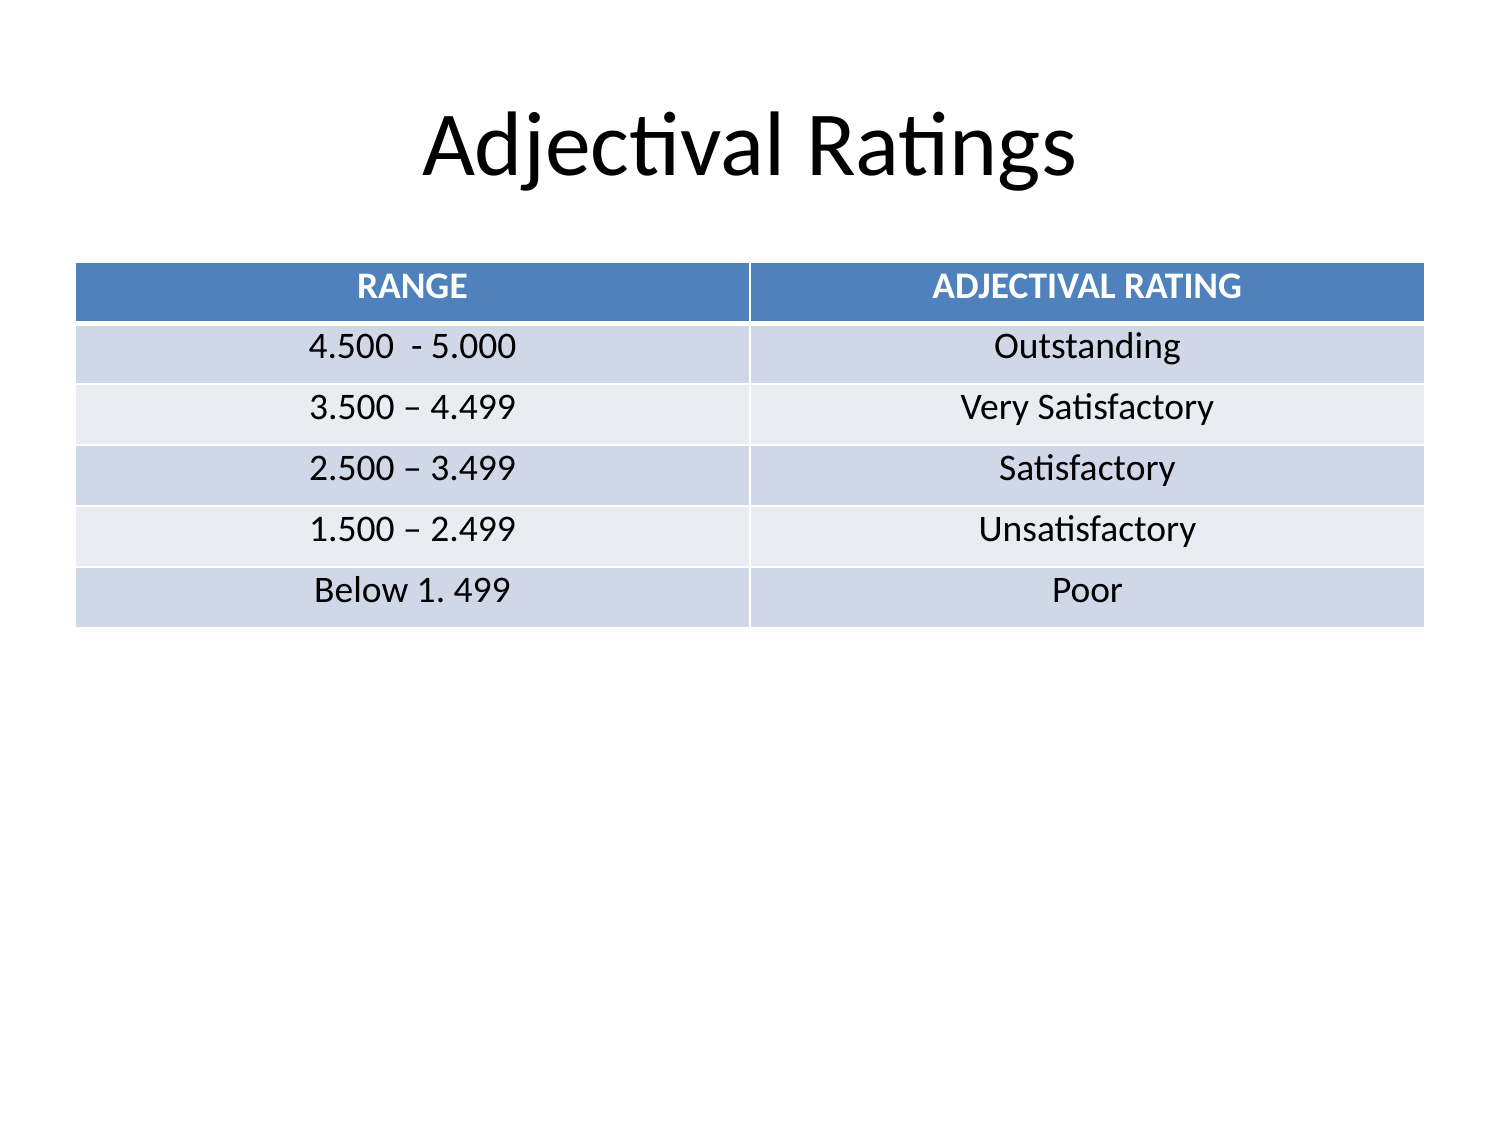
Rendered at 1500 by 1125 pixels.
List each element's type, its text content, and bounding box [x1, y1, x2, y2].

table_cell 2.500 – 3.499 [76, 446, 749, 505]
table_cell 1.500 – 2.499 [76, 507, 749, 566]
table_cell Satisfactory [751, 446, 1424, 505]
table_cell Outstanding [751, 326, 1424, 383]
table_cell Poor [751, 568, 1424, 627]
table_header RANGE [76, 263, 749, 321]
table_cell 4.500 - 5.000 [76, 326, 749, 383]
table_cell Below 1. 499 [76, 568, 749, 627]
title Adjectival Ratings [75, 45, 1425, 233]
table_cell Very Satisfactory [751, 385, 1424, 444]
table_cell Unsatisfactory [751, 507, 1424, 566]
table_cell 3.500 – 4.499 [76, 385, 749, 444]
table_header ADJECTIVAL RATING [751, 263, 1424, 321]
